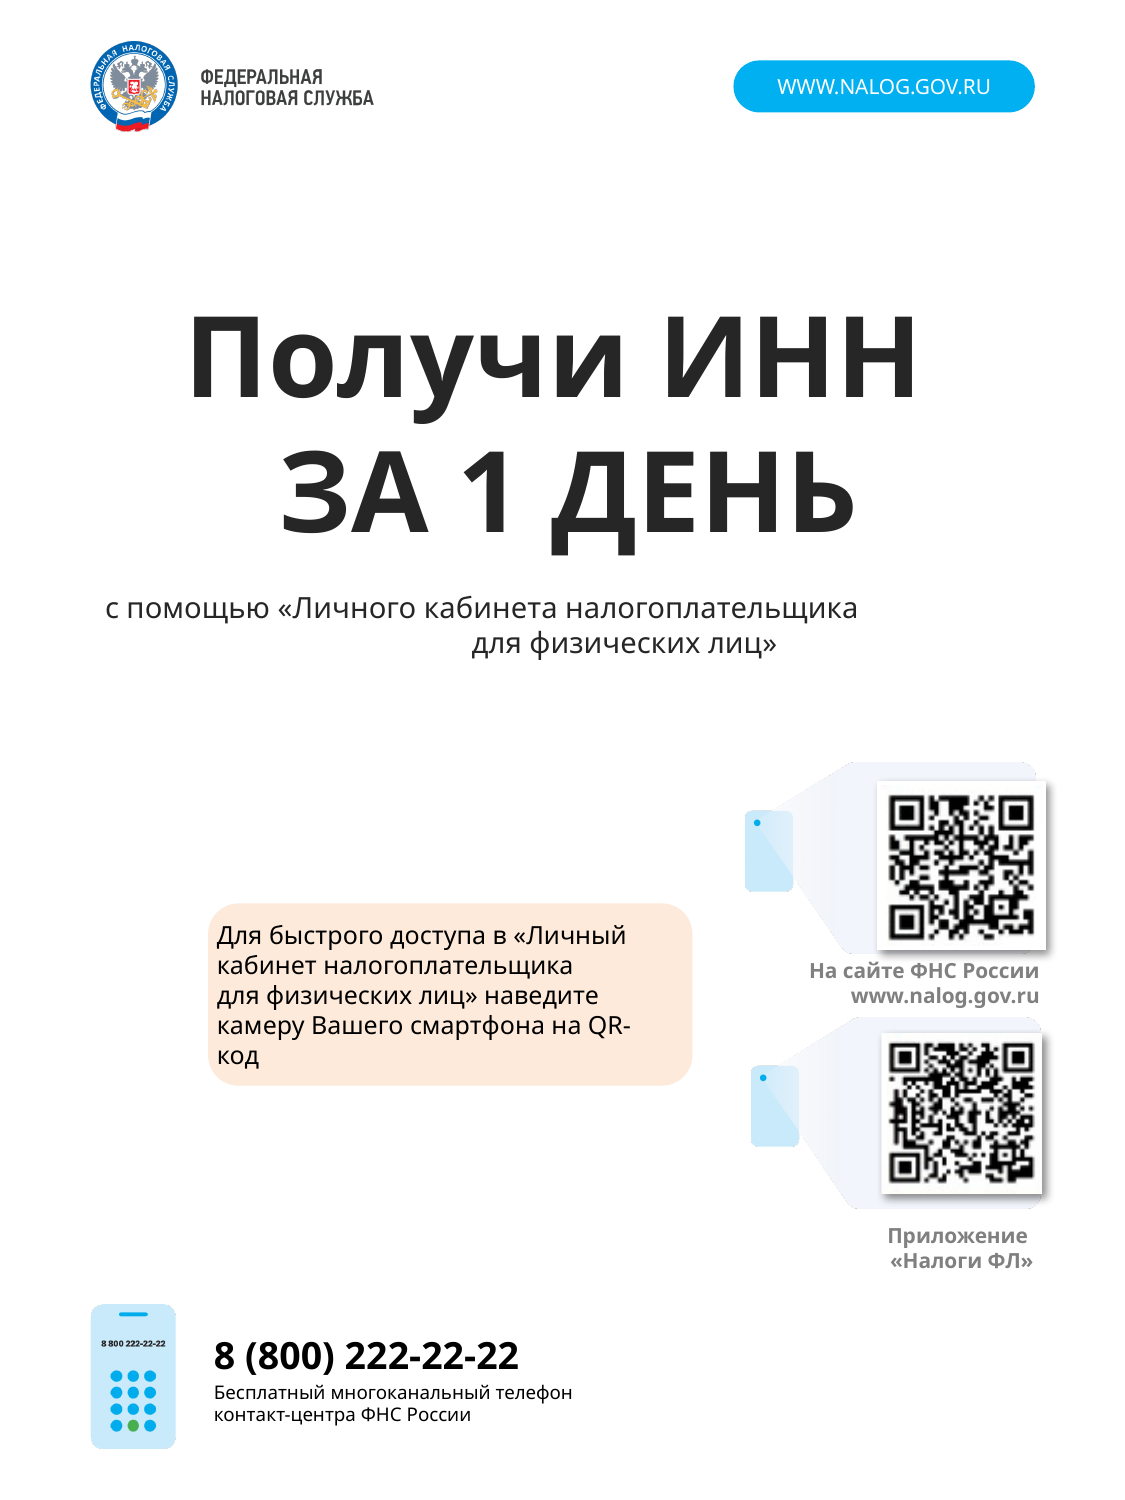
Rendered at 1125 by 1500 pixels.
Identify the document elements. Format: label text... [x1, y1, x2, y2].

picture [880, 785, 1042, 946]
text_box Получи ИНН ЗА 1 ДЕНЬ с помощью «Личного кабинета налогоплательщика для физических лиц» [89, 277, 1047, 721]
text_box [745, 761, 1040, 1017]
picture [90, 41, 374, 132]
picture [90, 1304, 176, 1449]
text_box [751, 1015, 1042, 1282]
text_box Для быстрого доступа в «Личный кабинет налогоплательщика для физических лиц» наведите камеру Вашего смартфона на QR-код [208, 903, 693, 1086]
